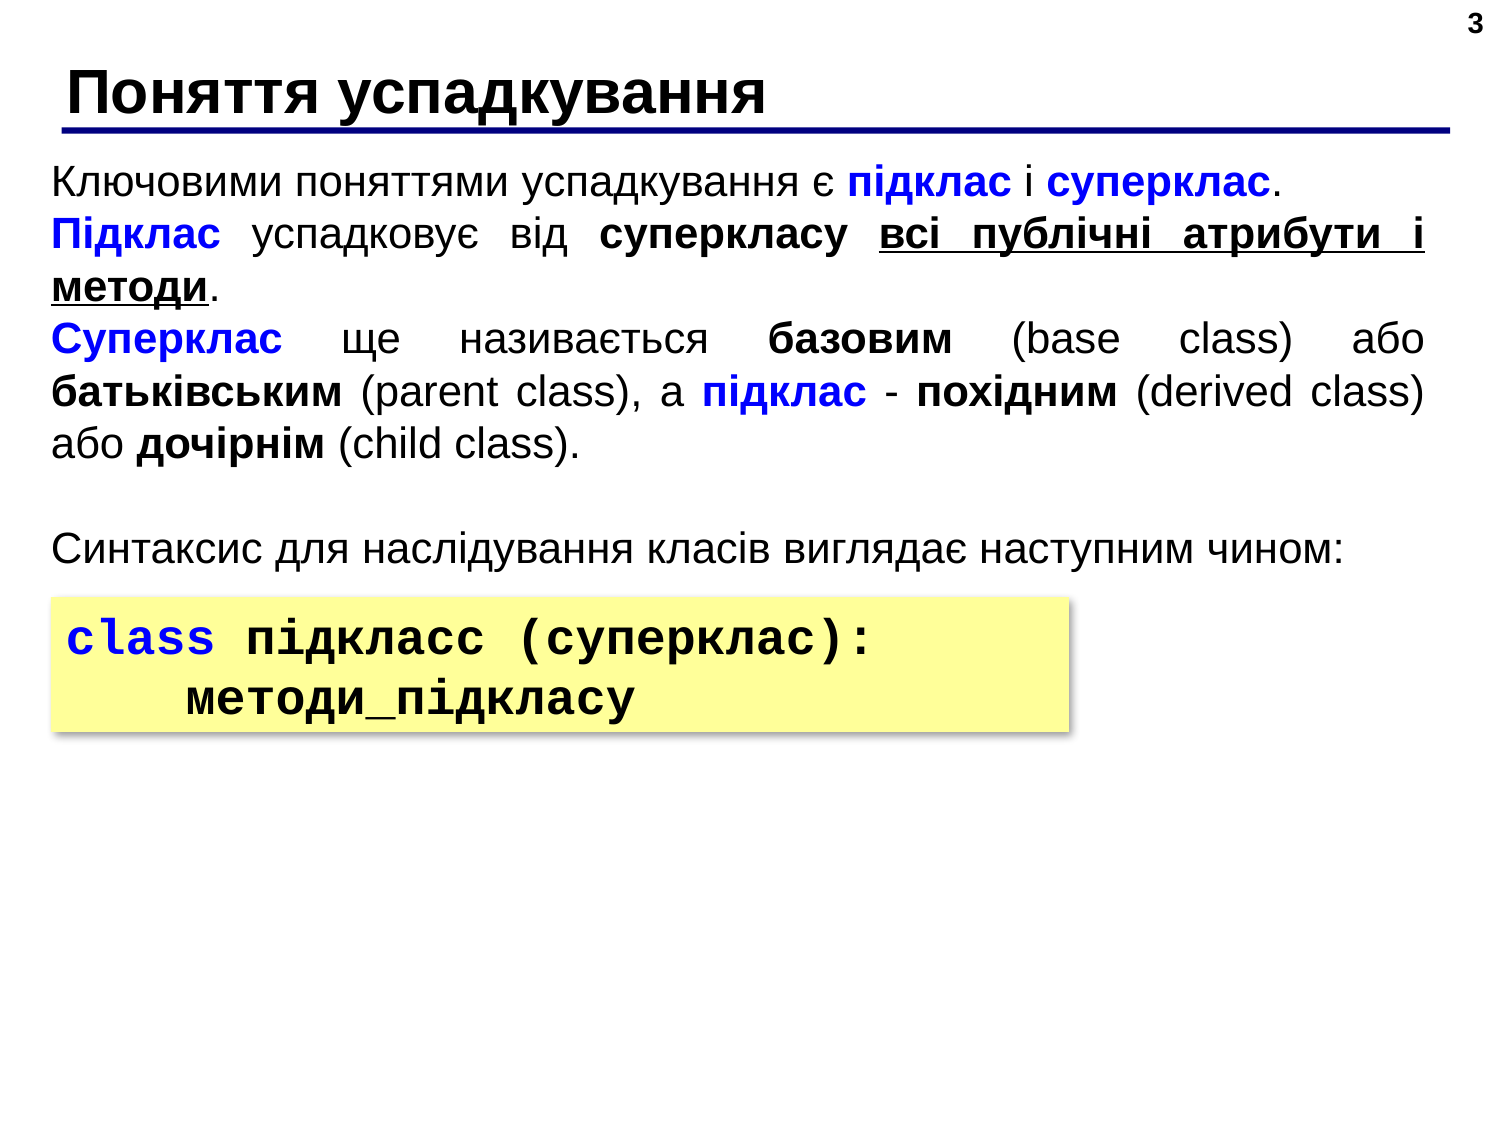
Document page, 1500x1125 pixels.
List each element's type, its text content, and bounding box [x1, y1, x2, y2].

slide_number 3 [1148, 0, 1500, 75]
text_box Ключовими поняттями успадкування є підклас і суперклас. Підклас успадковує від суперкласу всі публічні атрибути і методи. Суперклас ще називається базовим (base class) або батьківським (parent class), а підклас - похідним (derived class) або дочірнім (child class). Синтаксис для наслідування класів виглядає наступним чином: [36, 144, 1440, 580]
text_box class підкласс (суперклас): методи_підкласу [50, 597, 1069, 732]
title Поняття успадкування [51, 49, 1425, 127]
